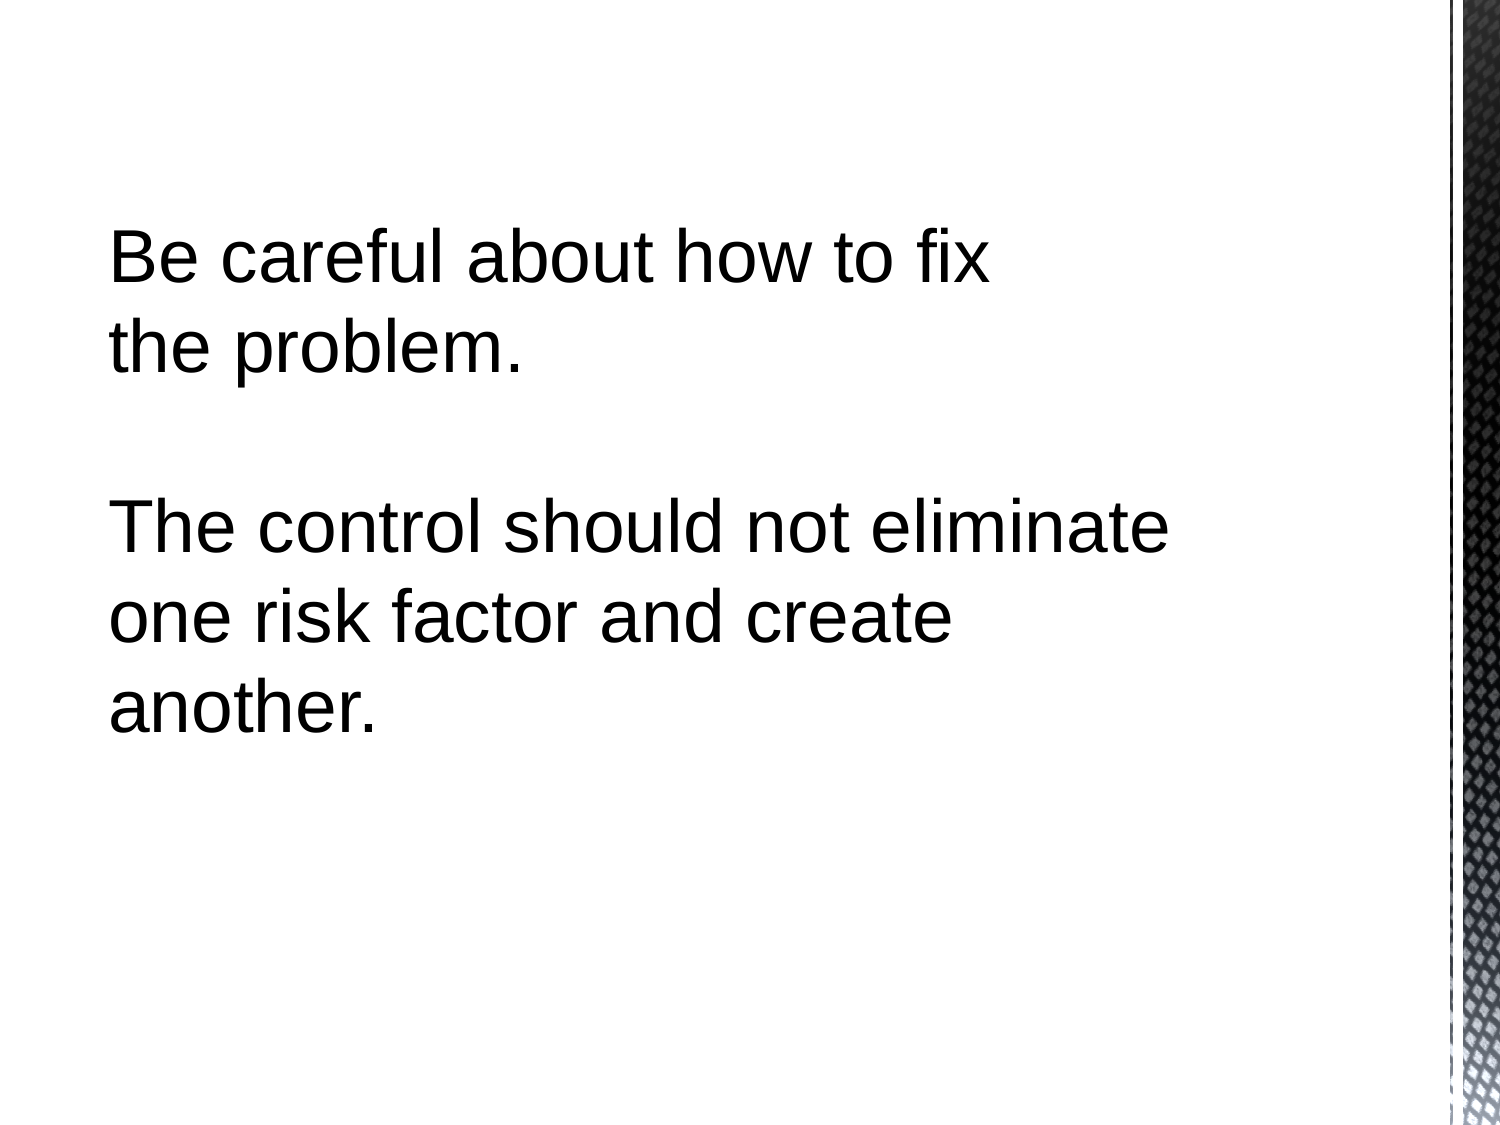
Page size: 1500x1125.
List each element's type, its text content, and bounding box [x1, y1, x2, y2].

text_box Be careful about how to fix the problem. The control should not eliminate one risk factor and create another. [93, 199, 1234, 756]
picture [1447, 0, 1500, 1125]
